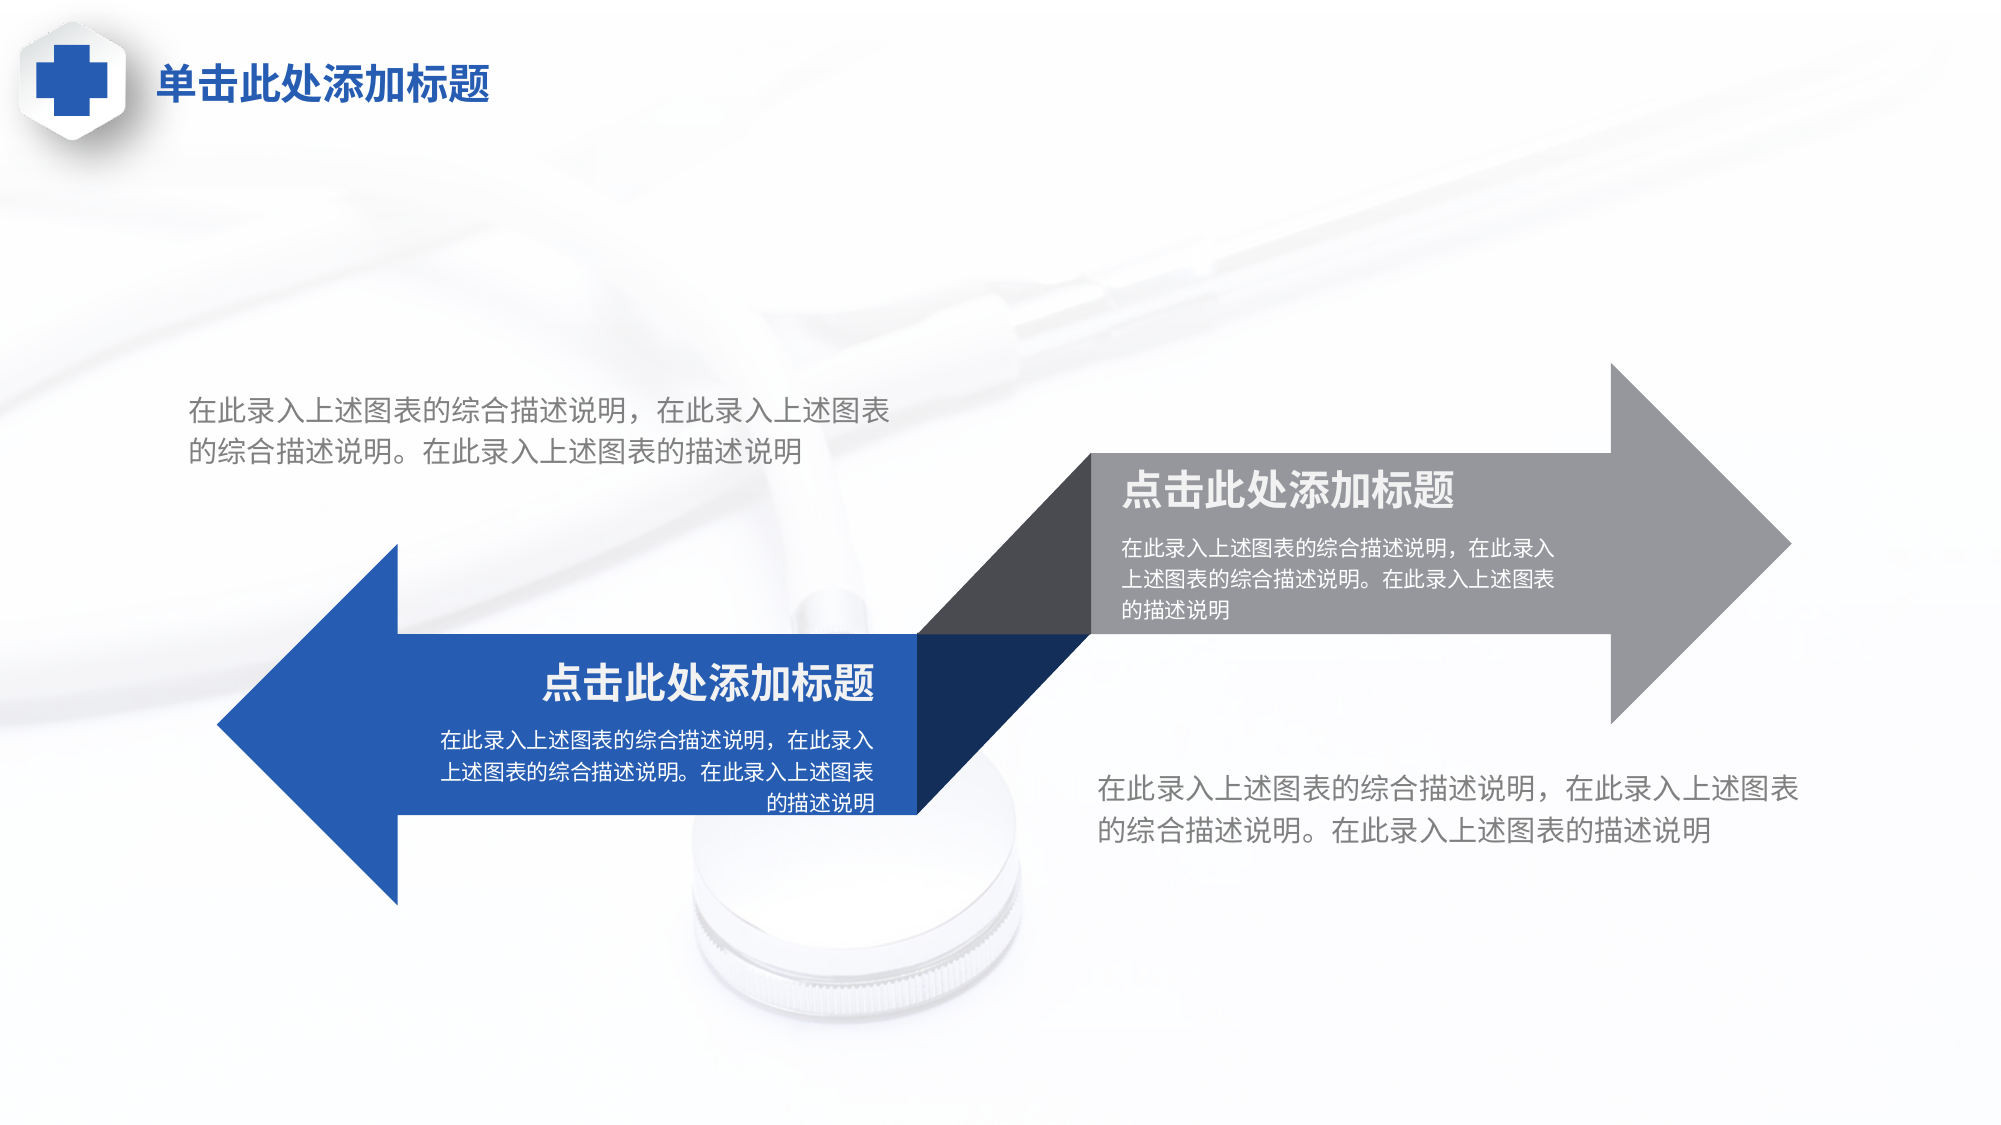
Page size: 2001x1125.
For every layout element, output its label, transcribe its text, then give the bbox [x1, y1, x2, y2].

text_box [917, 362, 1792, 725]
title 单击此处添加标题 [140, 55, 1866, 116]
text_box 在此录入上述图表的综合描述说明，在此录入上述图表的综合描述说明。在此录入上述图表的描述说明 [1092, 755, 1827, 855]
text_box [216, 543, 1092, 906]
text_box 在此录入上述图表的综合描述说明，在此录入上述图表的综合描述说明。在此录入上述图表的描述说明 [173, 377, 917, 477]
picture [0, 8, 144, 153]
